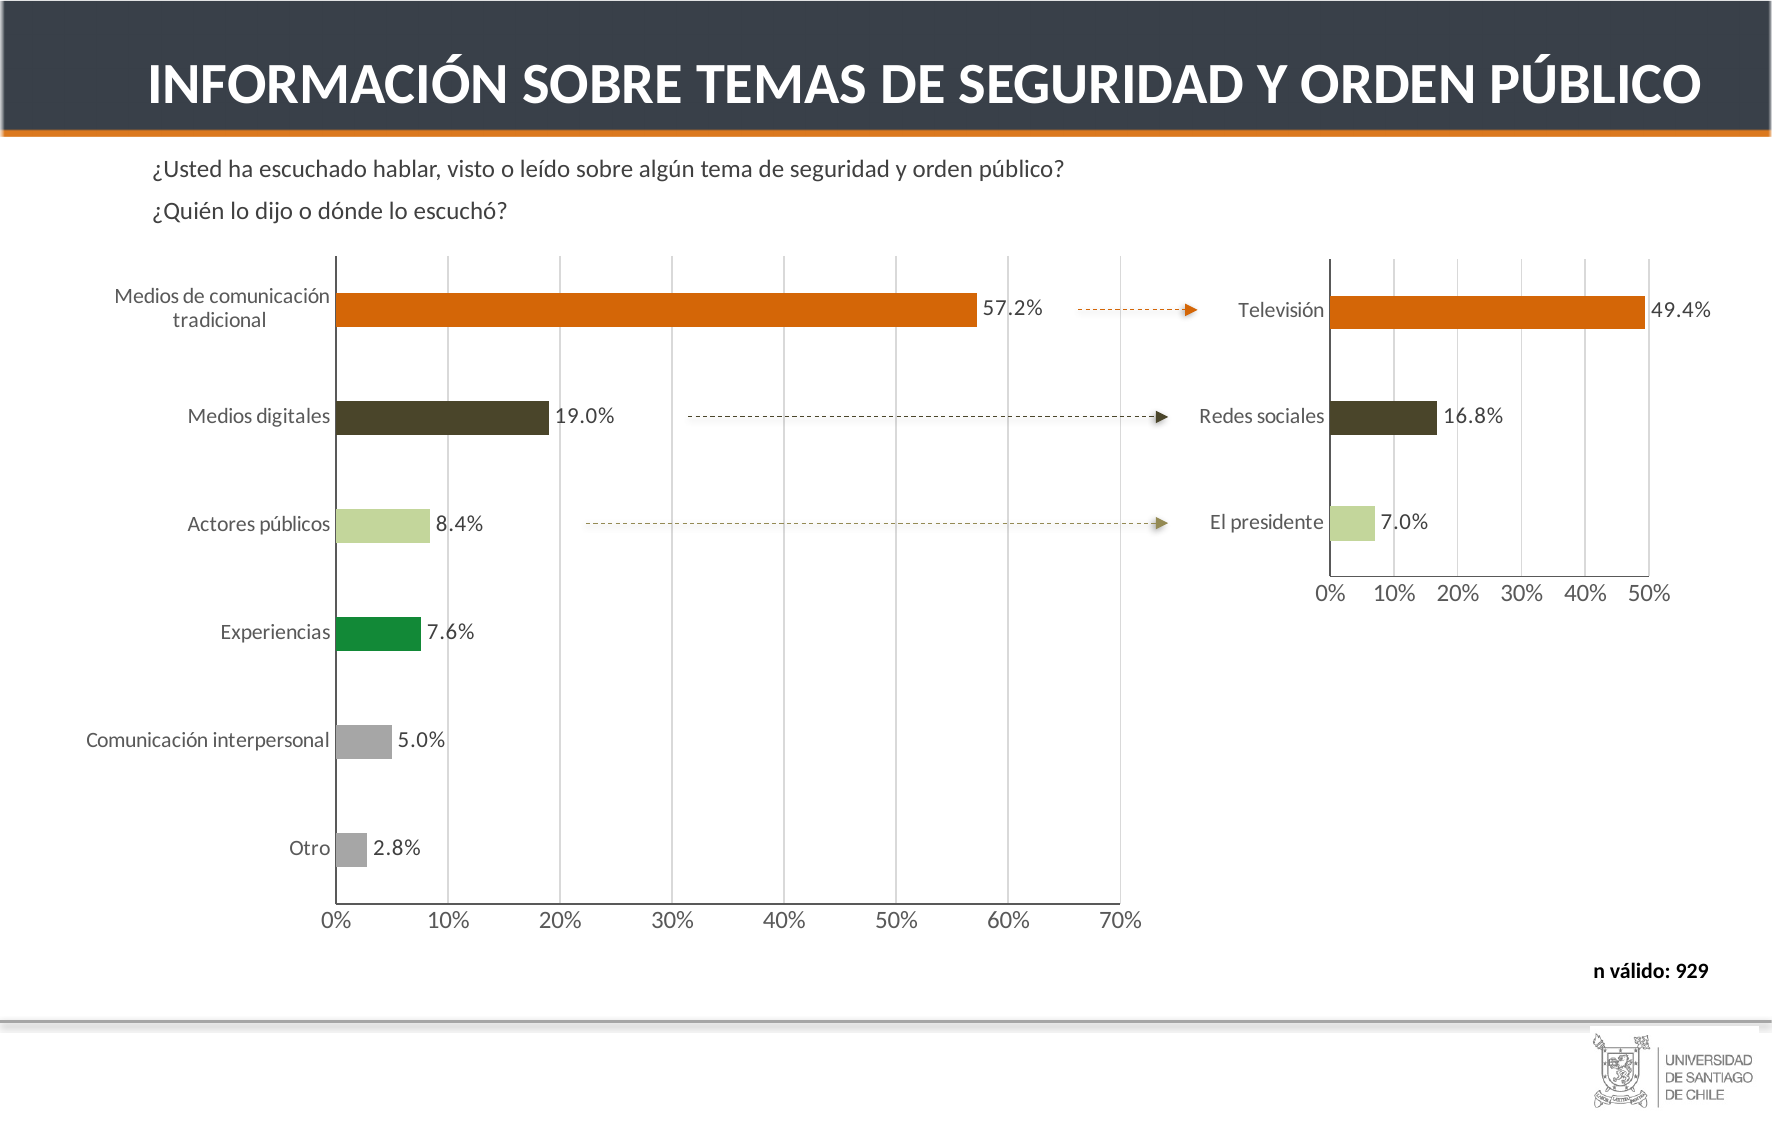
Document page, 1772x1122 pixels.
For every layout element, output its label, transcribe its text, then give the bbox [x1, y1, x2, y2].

text_box n válido: 929 [1578, 949, 1727, 991]
chart [63, 233, 1727, 950]
picture [4, 1, 1769, 136]
text_box INFORMACIÓN SOBRE TEMAS DE SEGURIDAD Y ORDEN PÚBLICO [132, 38, 1727, 123]
text_box ¿Usted ha escuchado hablar, visto o leído sobre algún tema de seguridad y orden público? ¿Quién lo dijo o dónde lo escuchó? [137, 145, 1579, 233]
picture [1590, 1026, 1759, 1118]
